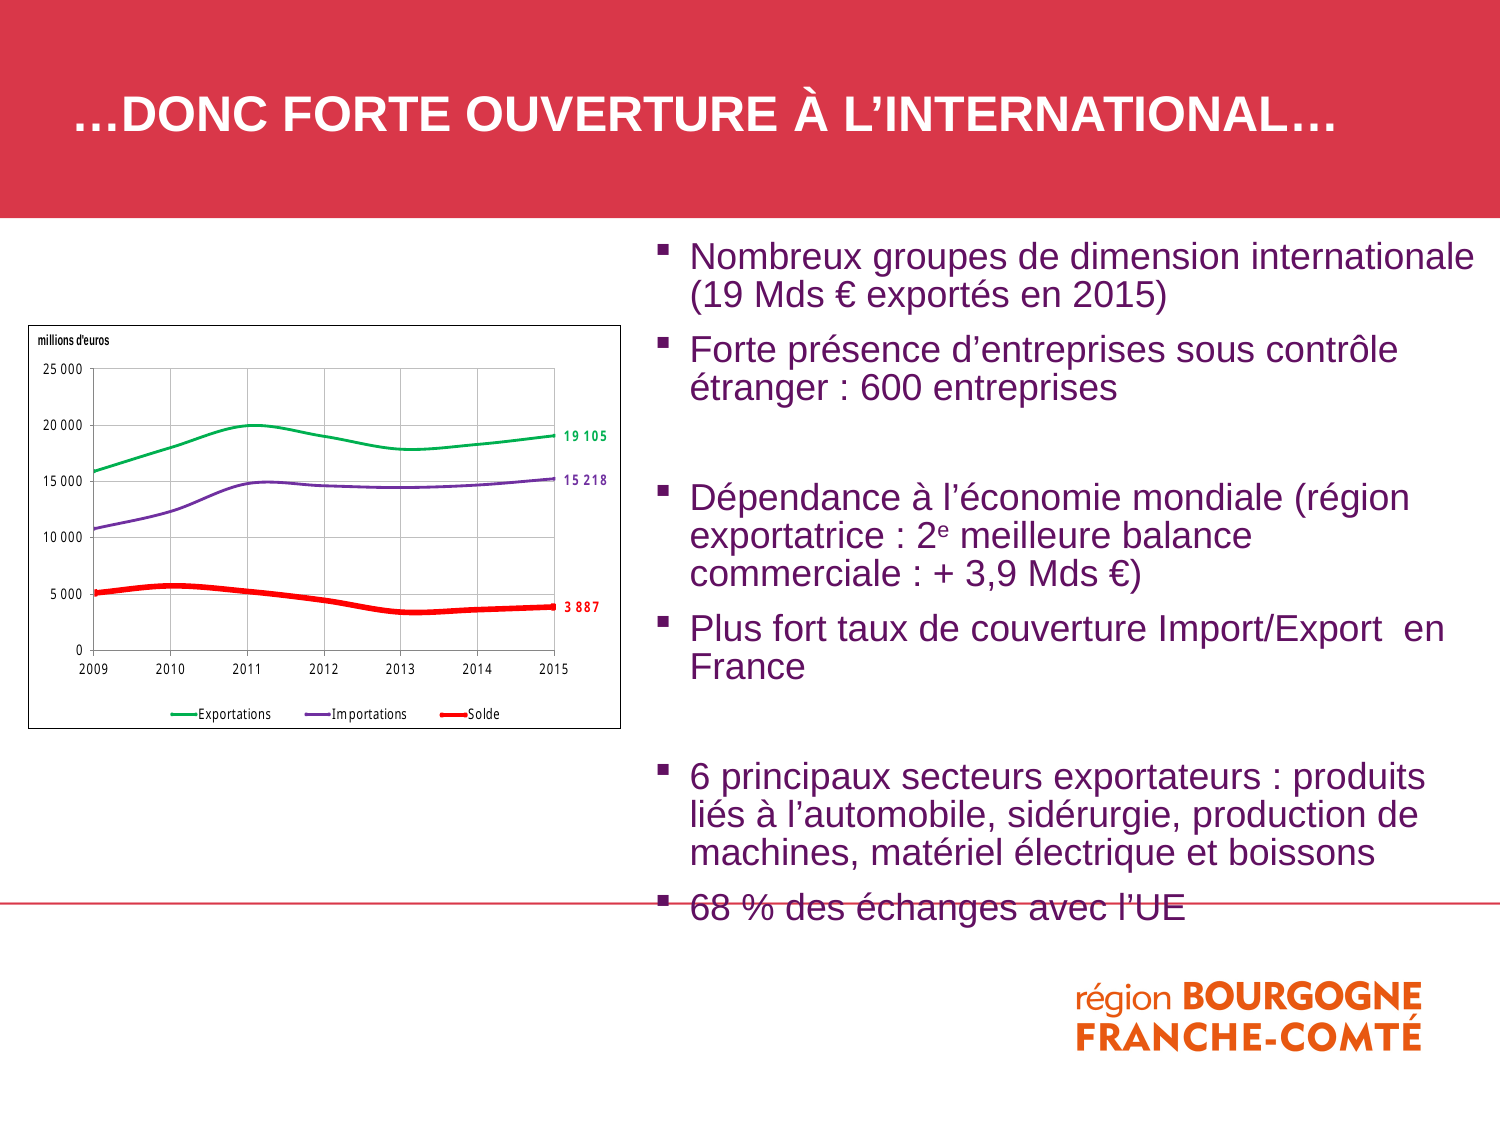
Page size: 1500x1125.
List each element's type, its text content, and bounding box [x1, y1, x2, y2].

text_box [915, 349, 1500, 1125]
picture [0, 0, 1500, 1125]
list Nombreux groupes de dimension internationale (19 Mds € exportés en 2015) Forte présence d’entreprises sous contrôle étranger : 600 entreprises Dépendance à l’économie mondiale (région exportatrice : 2e meilleure balance commerciale : + 3,9 Mds €) Plus fort taux de couverture Import/Export en France 6 principaux secteurs exportateurs : produits liés à l’automobile, sidérurgie, production de machines, matériel électrique et boissons 68 % des échanges avec l’UE [631, 231, 1500, 870]
title …DONC FORTE OUVERTURE À L’INTERNATIONAL… [56, 17, 1476, 206]
